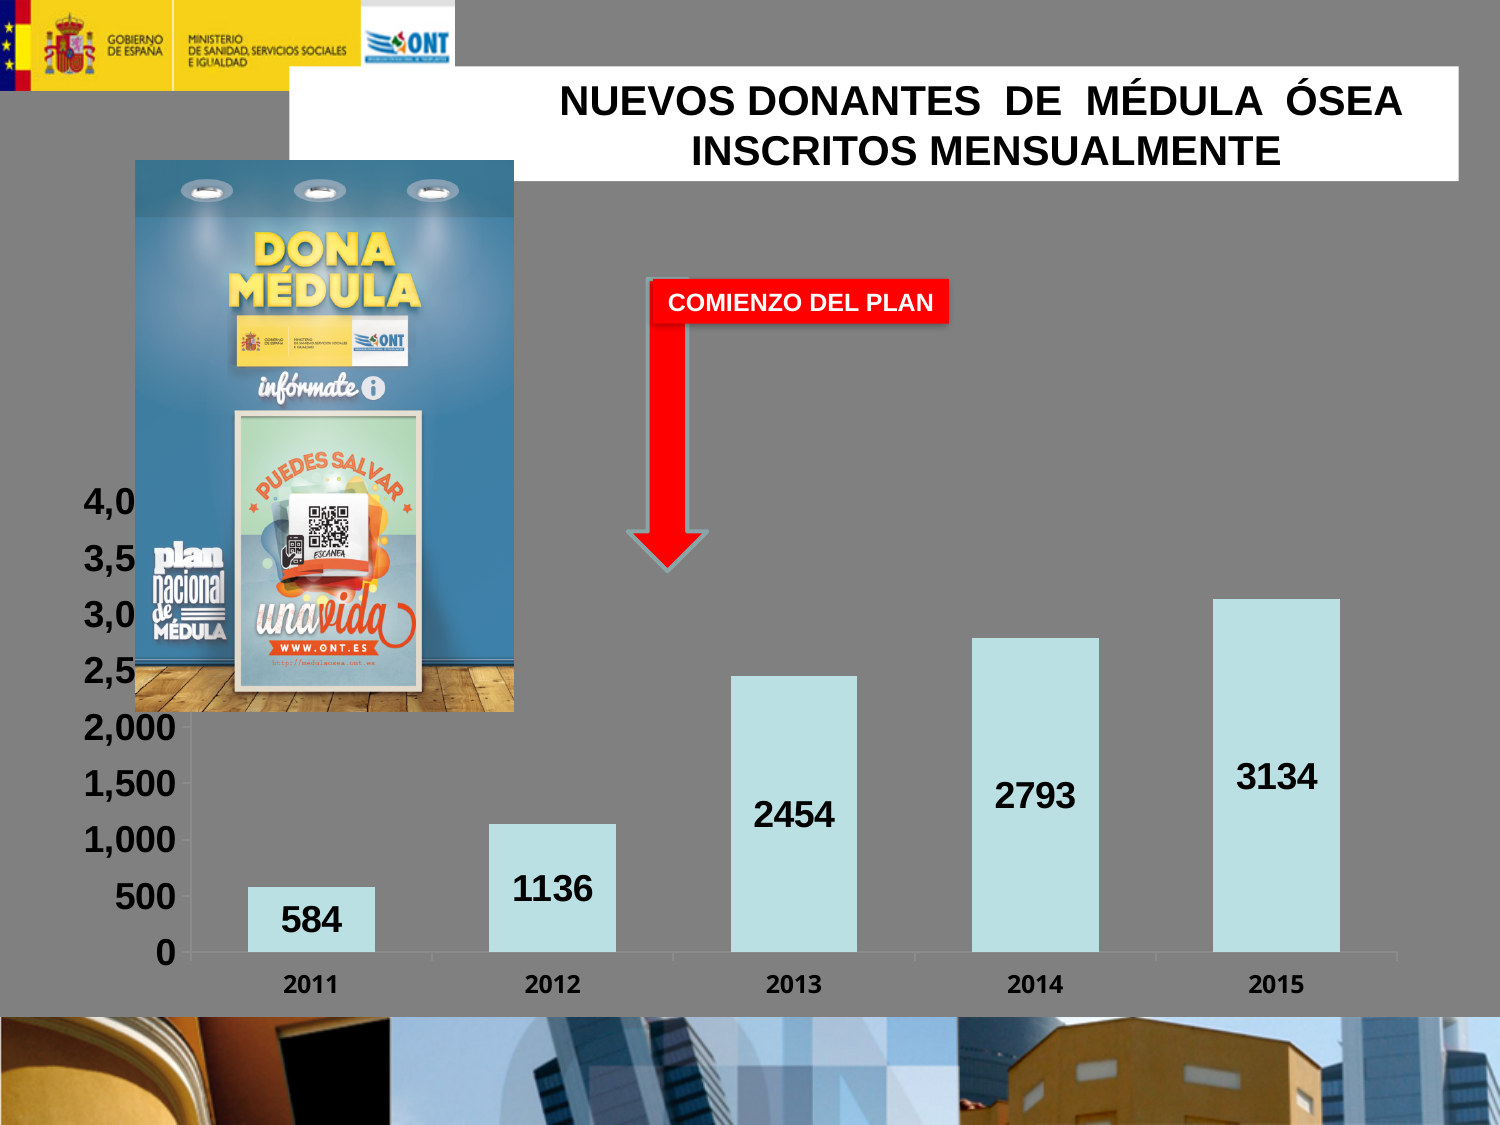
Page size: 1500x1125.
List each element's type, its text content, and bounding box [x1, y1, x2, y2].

picture [135, 160, 514, 713]
text_box NUEVOS DONANTES DE MÉDULA ÓSEA INSCRITOS MENSUALMENTE [289, 66, 1459, 182]
picture [0, 0, 455, 91]
chart [17, 243, 1459, 1107]
picture [0, 1016, 1500, 1125]
